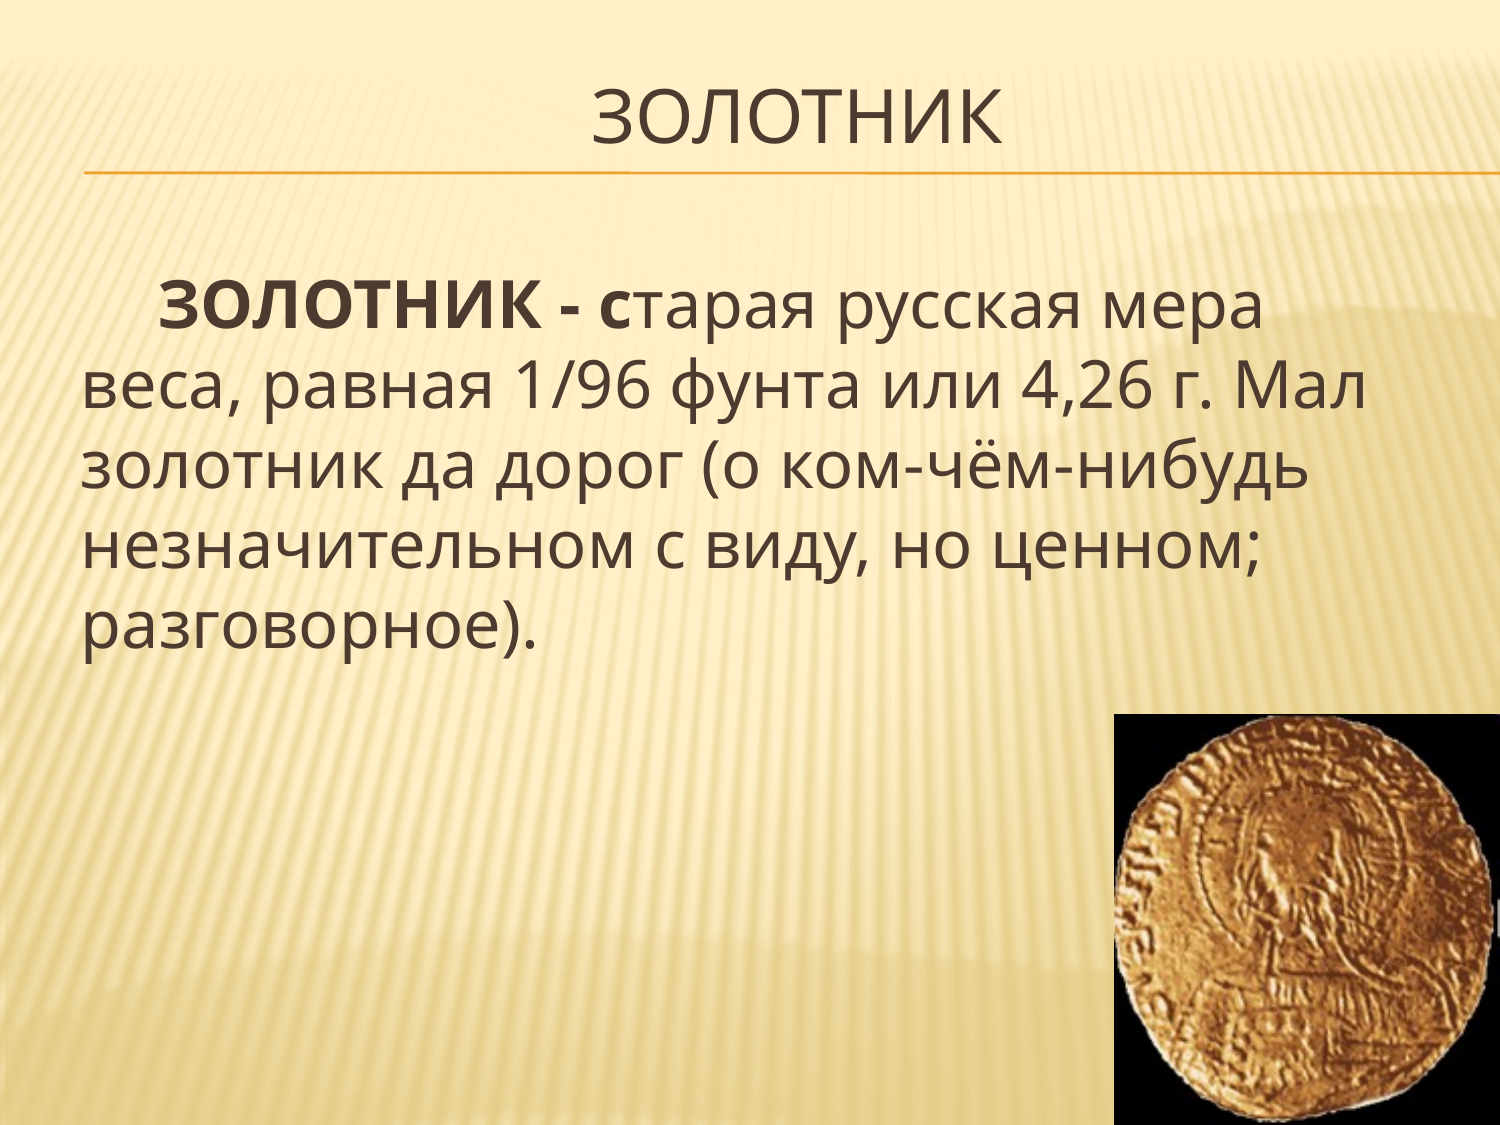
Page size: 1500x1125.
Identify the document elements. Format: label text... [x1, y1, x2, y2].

list ЗОЛОТНИК - старая русская мера веса, равная 1/96 фунта или 4,26 г. Мал золотник да дорог (о ком-чём-нибудь незначительном с виду, но ценном; разговорное). [50, 254, 1442, 998]
title золотник [50, 42, 1475, 185]
picture [1113, 714, 1500, 1125]
